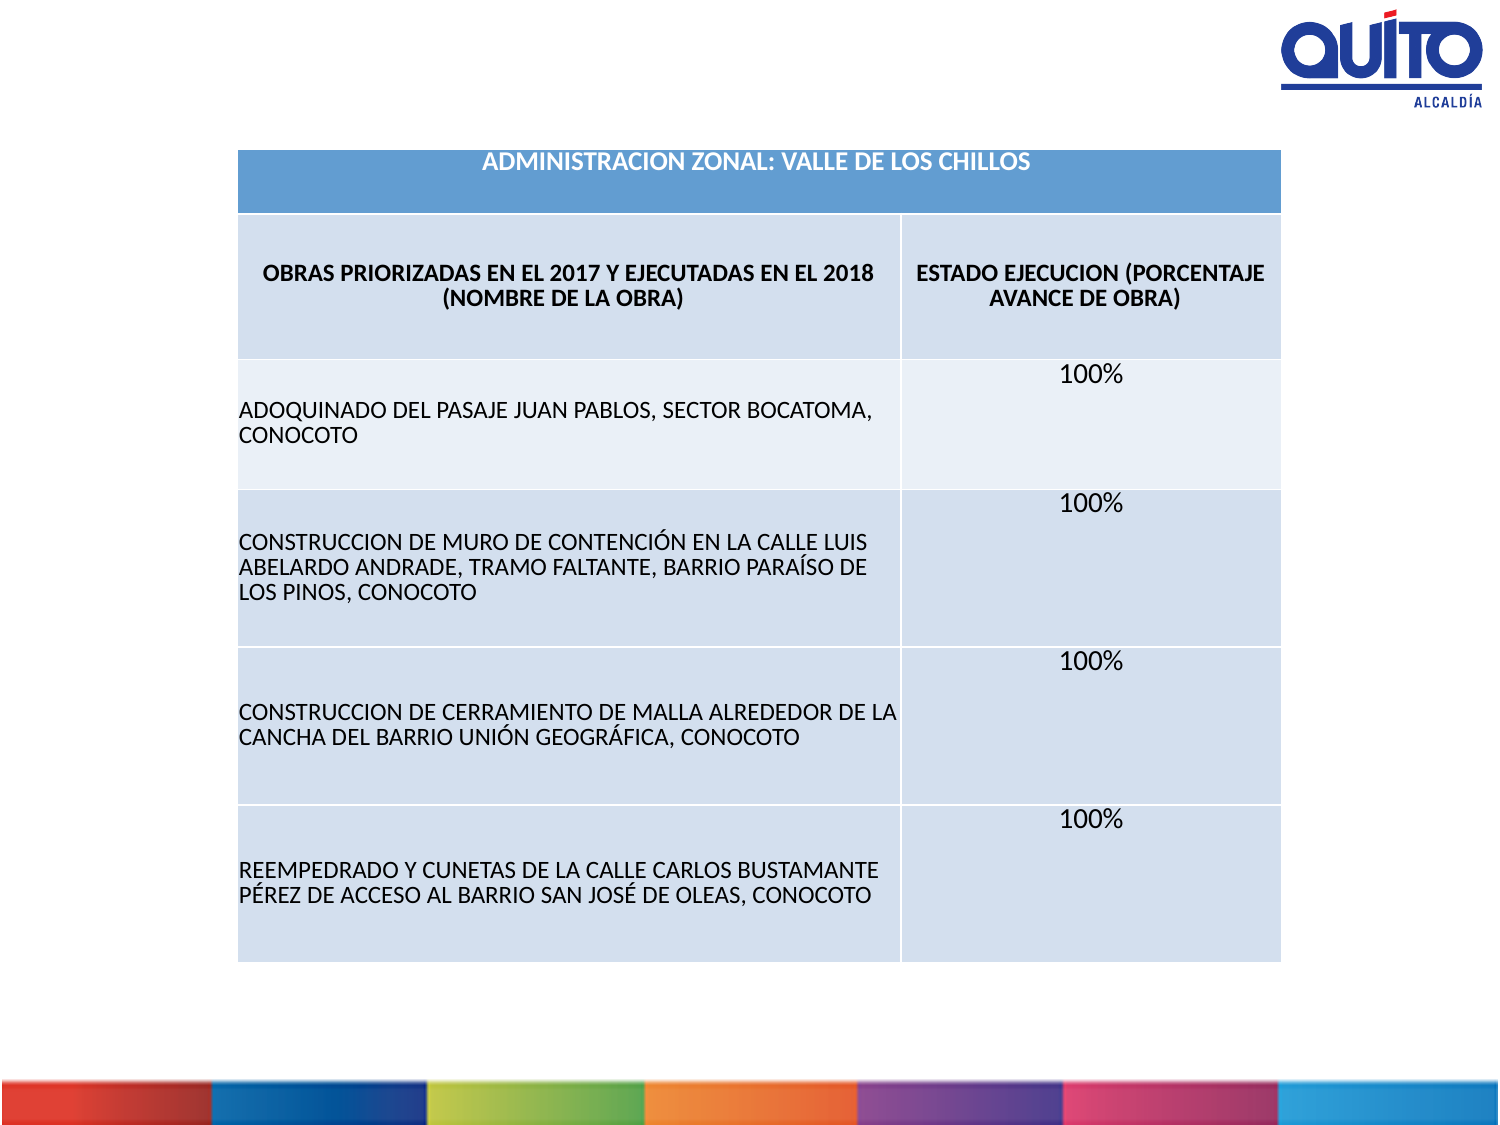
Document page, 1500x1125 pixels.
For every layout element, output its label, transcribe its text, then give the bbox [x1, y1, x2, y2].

table_cell ADOQUINADO DEL PASAJE JUAN PABLOS, SECTOR BOCATOMA, CONOCOTO [238, 360, 900, 489]
table_header ADMINISTRACION ZONAL: VALLE DE LOS CHILLOS [238, 150, 1281, 213]
table_cell 100% [902, 490, 1281, 646]
picture [2, 1078, 1498, 1125]
table_cell ESTADO EJECUCION (PORCENTAJE AVANCE DE OBRA) [902, 215, 1281, 359]
table_cell 100% [902, 648, 1281, 804]
table_cell REEMPEDRADO Y CUNETAS DE LA CALLE CARLOS BUSTAMANTE PÉREZ DE ACCESO AL BARRIO SAN JOSÉ DE OLEAS, CONOCOTO [238, 806, 900, 962]
table_cell CONSTRUCCION DE CERRAMIENTO DE MALLA ALREDEDOR DE LA CANCHA DEL BARRIO UNIÓN GEOGRÁFICA, CONOCOTO [238, 648, 900, 804]
table_cell 100% [902, 360, 1281, 489]
table_cell 100% [902, 806, 1281, 962]
table_cell CONSTRUCCION DE MURO DE CONTENCIÓN EN LA CALLE LUIS ABELARDO ANDRADE, TRAMO FALTANTE, BARRIO PARAÍSO DE LOS PINOS, CONOCOTO [238, 490, 900, 646]
picture [1281, 9, 1483, 109]
table_cell OBRAS PRIORIZADAS EN EL 2017 Y EJECUTADAS EN EL 2018 (NOMBRE DE LA OBRA) [238, 215, 900, 359]
